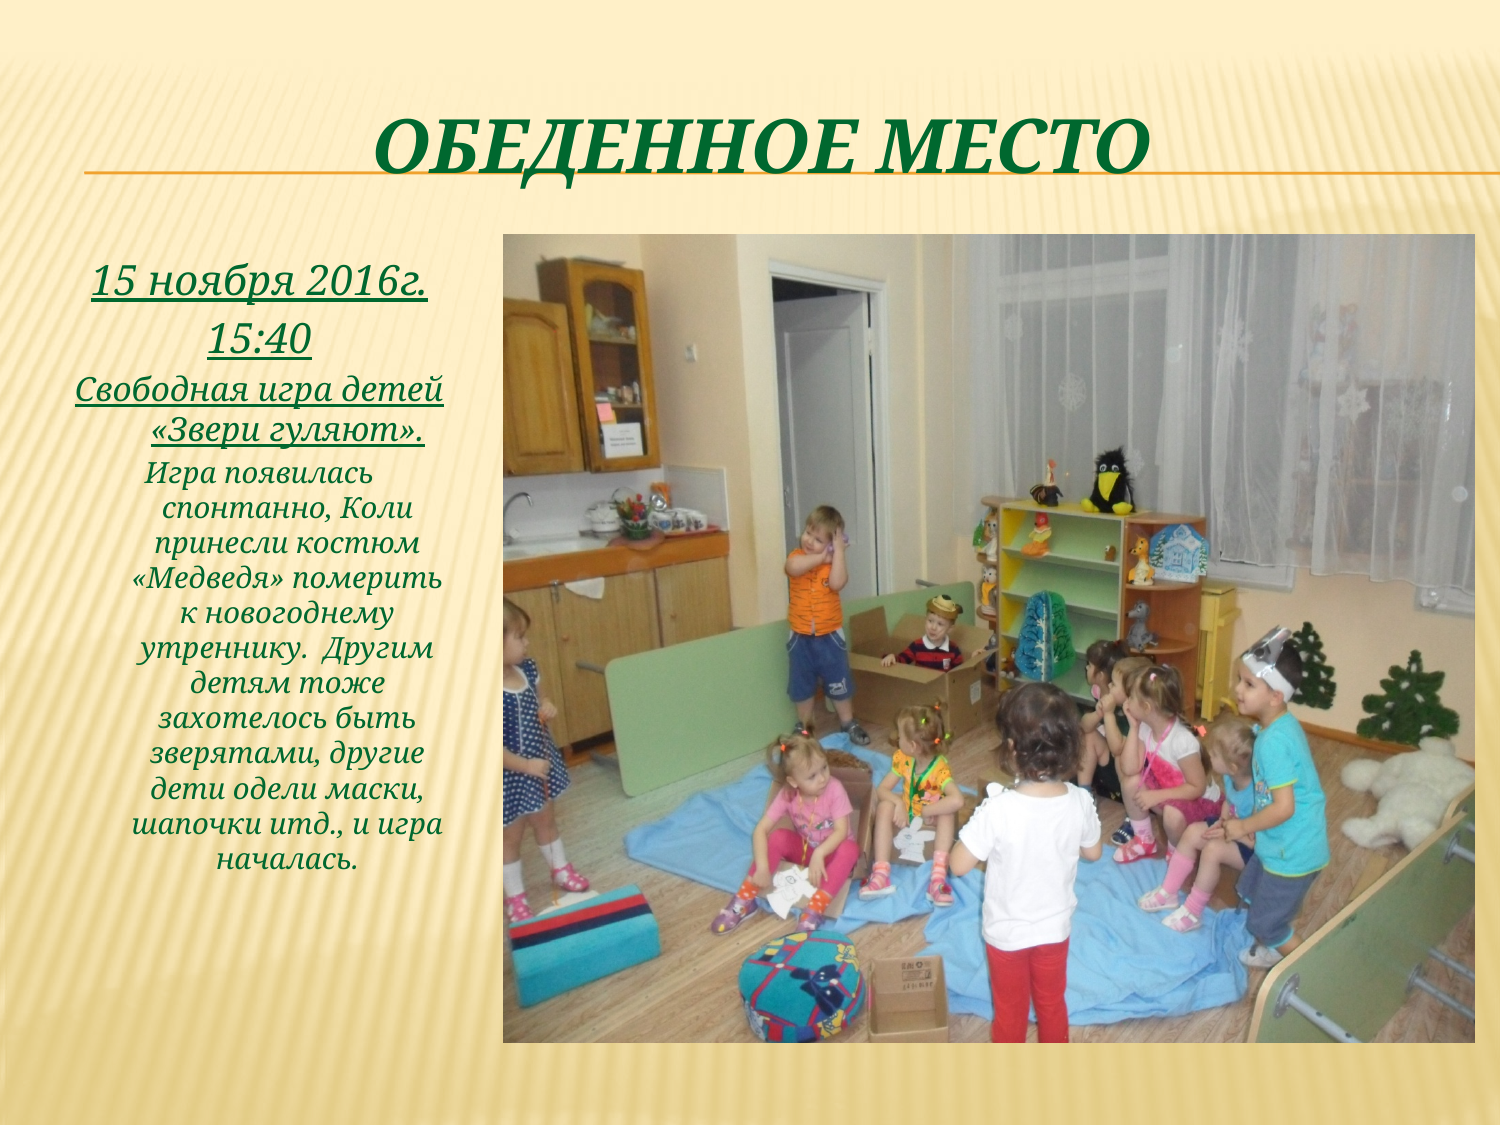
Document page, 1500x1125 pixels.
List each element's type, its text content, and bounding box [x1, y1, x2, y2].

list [503, 234, 1476, 1044]
list 15 ноября 2016г. 15:40 Свободная игра детей «Звери гуляют». Игра появилась спонтанно, Коли принесли костюм «Медведя» померить к новогоднему утреннику. Другим детям тоже захотелось быть зверятами, другие дети одели маски, шапочки итд., и игра началась. [50, 246, 469, 1038]
title Обеденное место [49, 75, 1475, 213]
